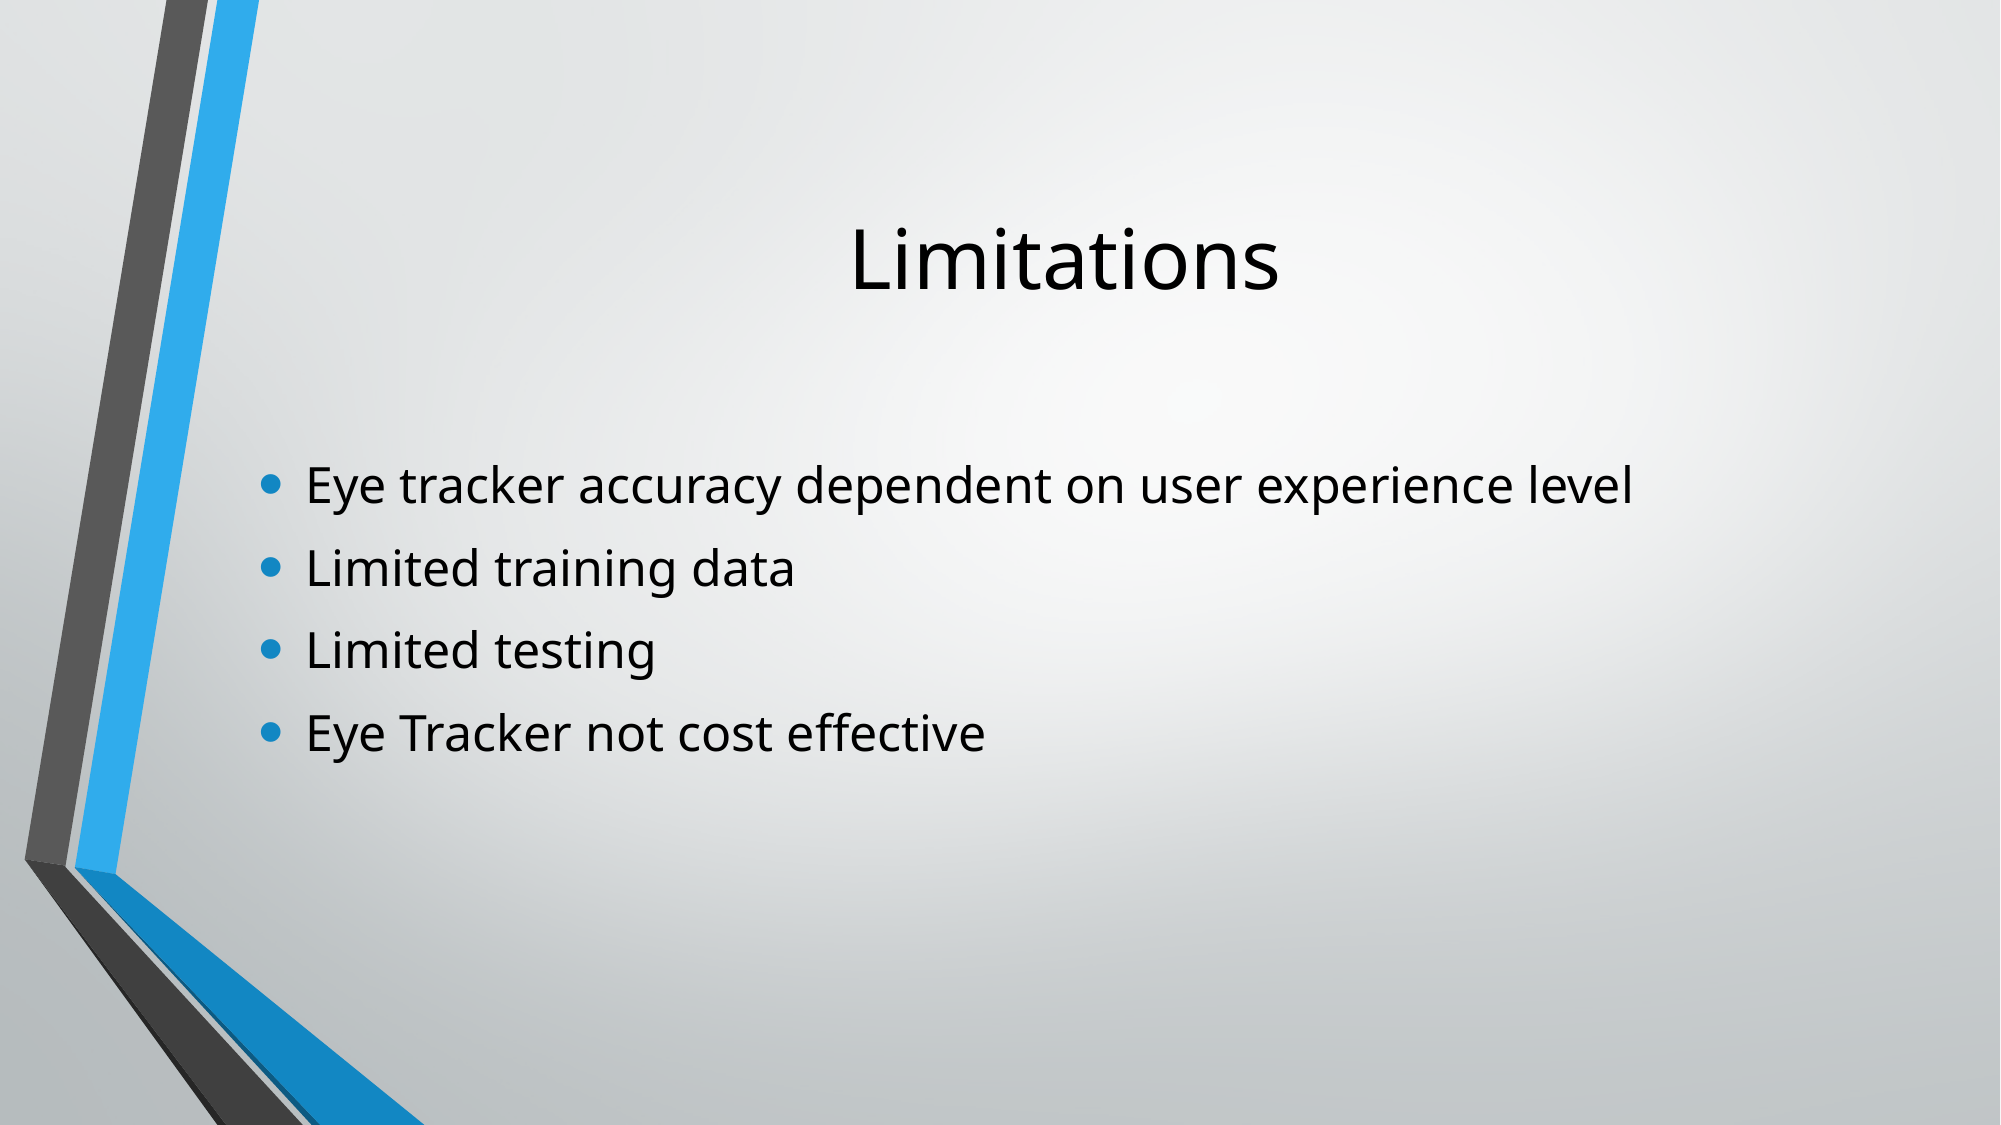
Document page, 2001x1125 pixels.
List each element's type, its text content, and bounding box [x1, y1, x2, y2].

list Eye tracker accuracy dependent on user experience level Limited training data Limited testing Eye Tracker not cost effective [243, 437, 1887, 777]
title Limitations [243, 112, 1887, 400]
